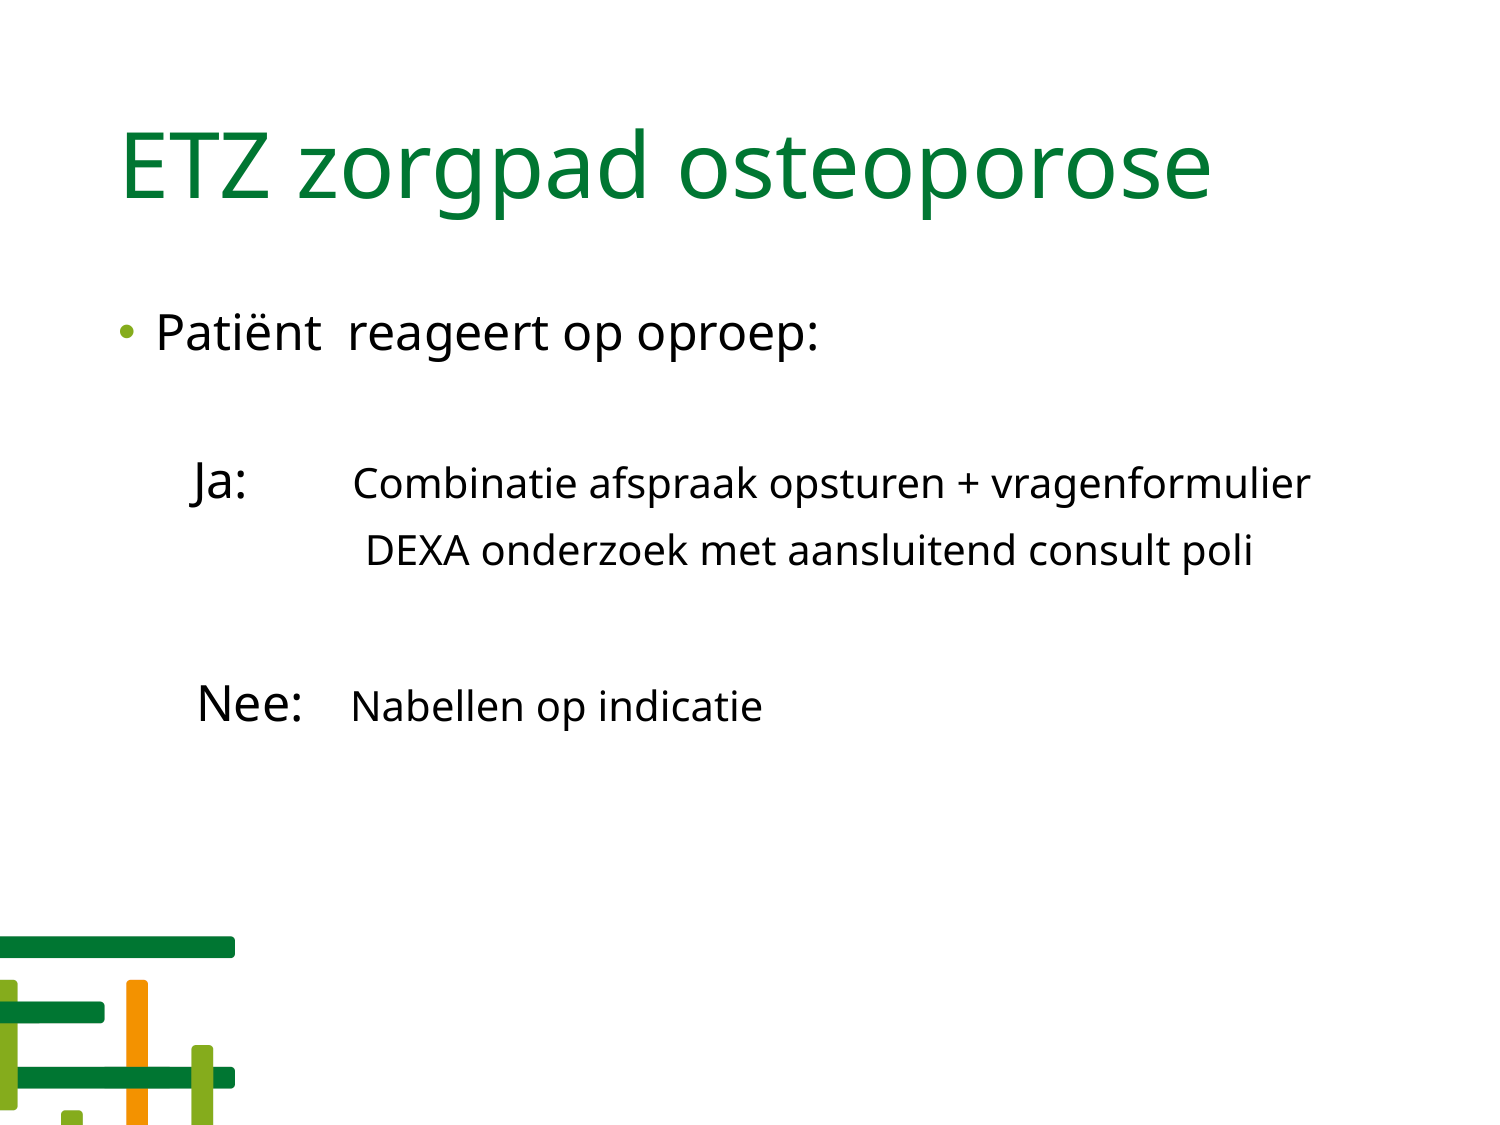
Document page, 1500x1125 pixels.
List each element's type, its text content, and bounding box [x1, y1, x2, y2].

title ETZ zorgpad osteoporose [103, 59, 1397, 278]
list Patiënt reageert op oproep: Ja: Combinatie afspraak opsturen + vragenformulier DEXA onderzoek met aansluitend consult poli Nee: Nabellen op indicatie [103, 299, 1397, 1014]
picture [0, 0, 1500, 1125]
